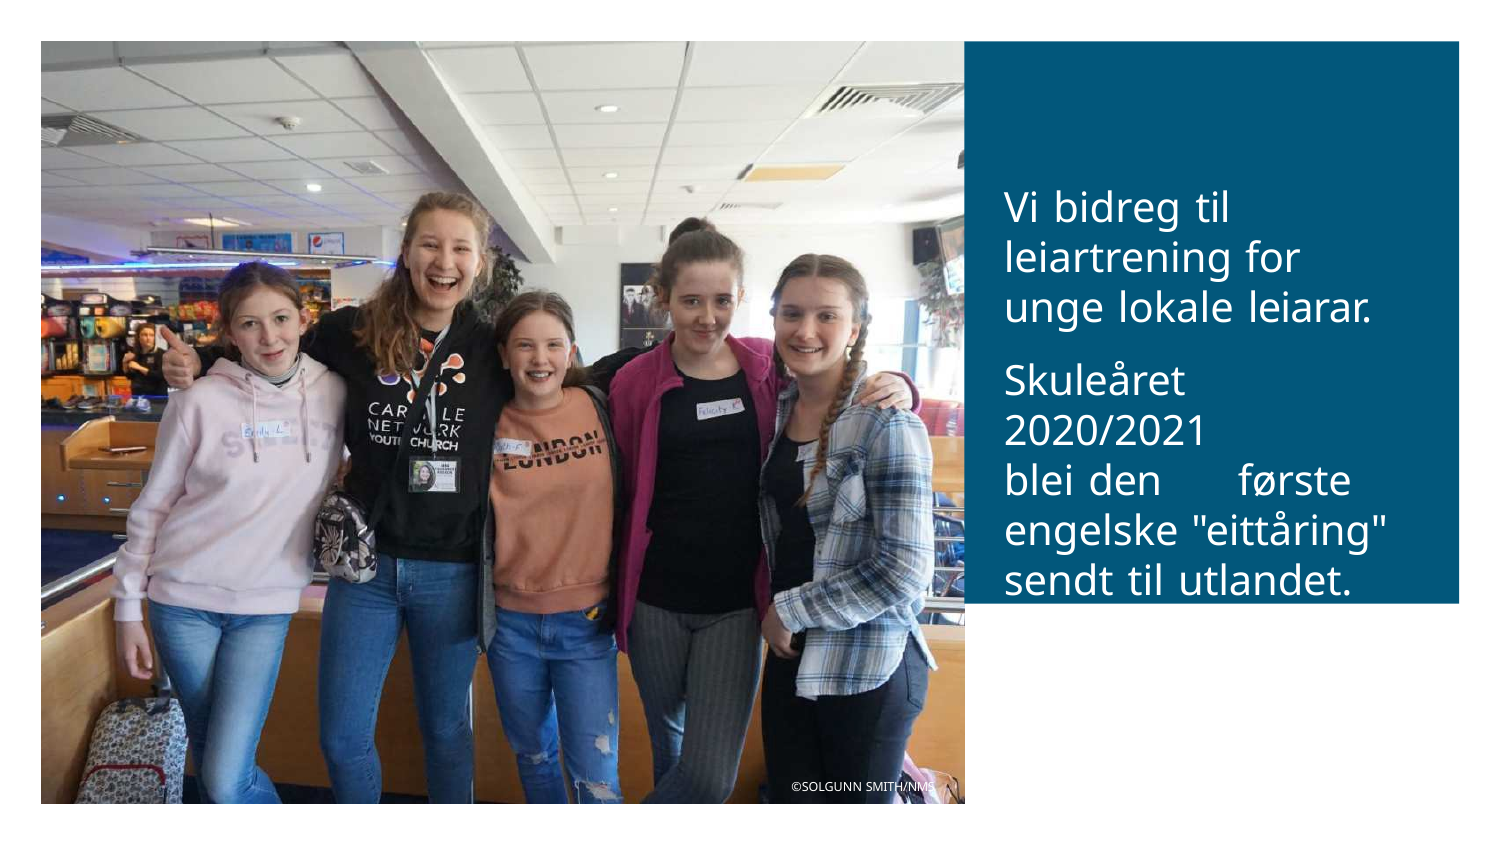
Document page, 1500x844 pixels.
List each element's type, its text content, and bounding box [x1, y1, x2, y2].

text_box Vi bidreg til leiartrening for unge lokale leiarar. Skuleåret 2020/2021 blei den første engelske "eittåring" sendt til utlandet. [966, 41, 1460, 604]
picture [40, 41, 965, 804]
